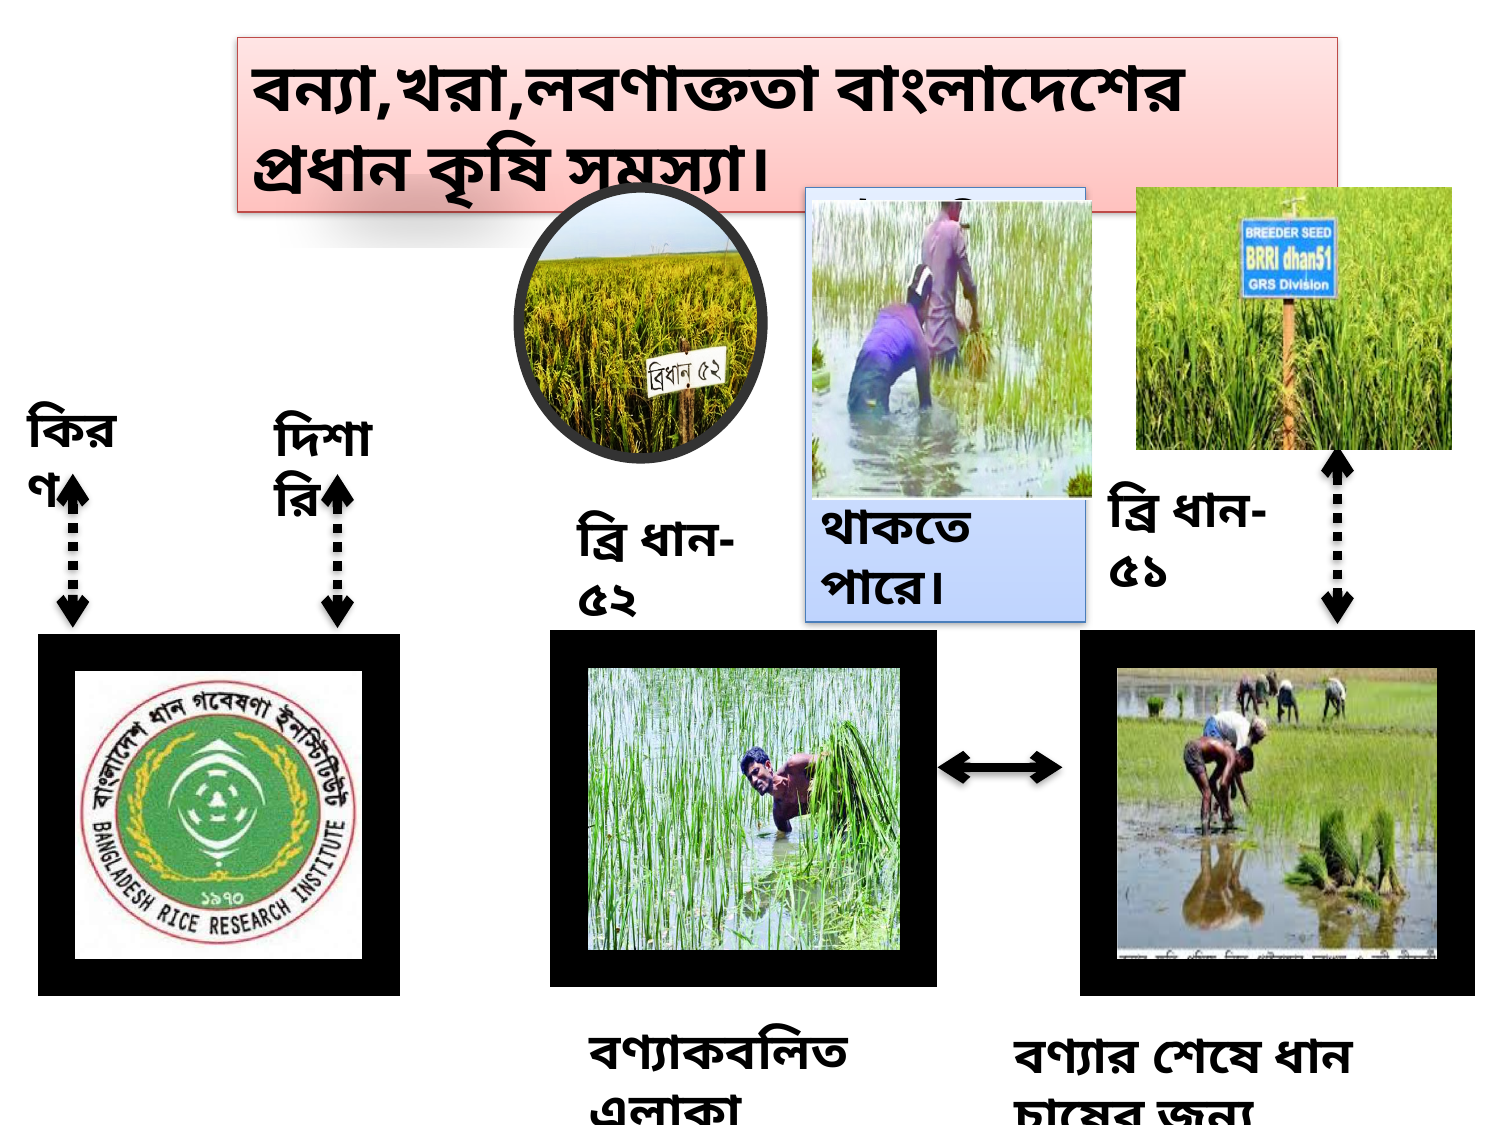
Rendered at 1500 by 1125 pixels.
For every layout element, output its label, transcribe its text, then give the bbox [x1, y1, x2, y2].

text_box বন্যা,খরা,লবণাক্ততা বাংলাদেশের প্রধান কৃষি সমস্যা। [237, 37, 1338, 213]
text_box কিরণ [12, 389, 138, 525]
picture [587, 667, 901, 951]
picture [1136, 187, 1452, 450]
text_box বণ্যাকবলিত এলাকা [575, 1011, 925, 1125]
text_box এই ২ টি জাতের ধান পানির নিচে ১০-১৫ দিন টিকে থাকতে পারে। [805, 187, 1086, 623]
picture [1116, 667, 1438, 959]
text_box বণ্যার শেষে ধান চাষের জন্য [999, 1016, 1475, 1125]
picture [518, 187, 763, 459]
text_box ব্রি ধান-৫১ [1094, 469, 1295, 605]
text_box ব্রি ধান-৫২ [562, 499, 763, 634]
picture [811, 200, 1092, 500]
picture [74, 671, 363, 959]
text_box দিশারি [259, 399, 416, 534]
